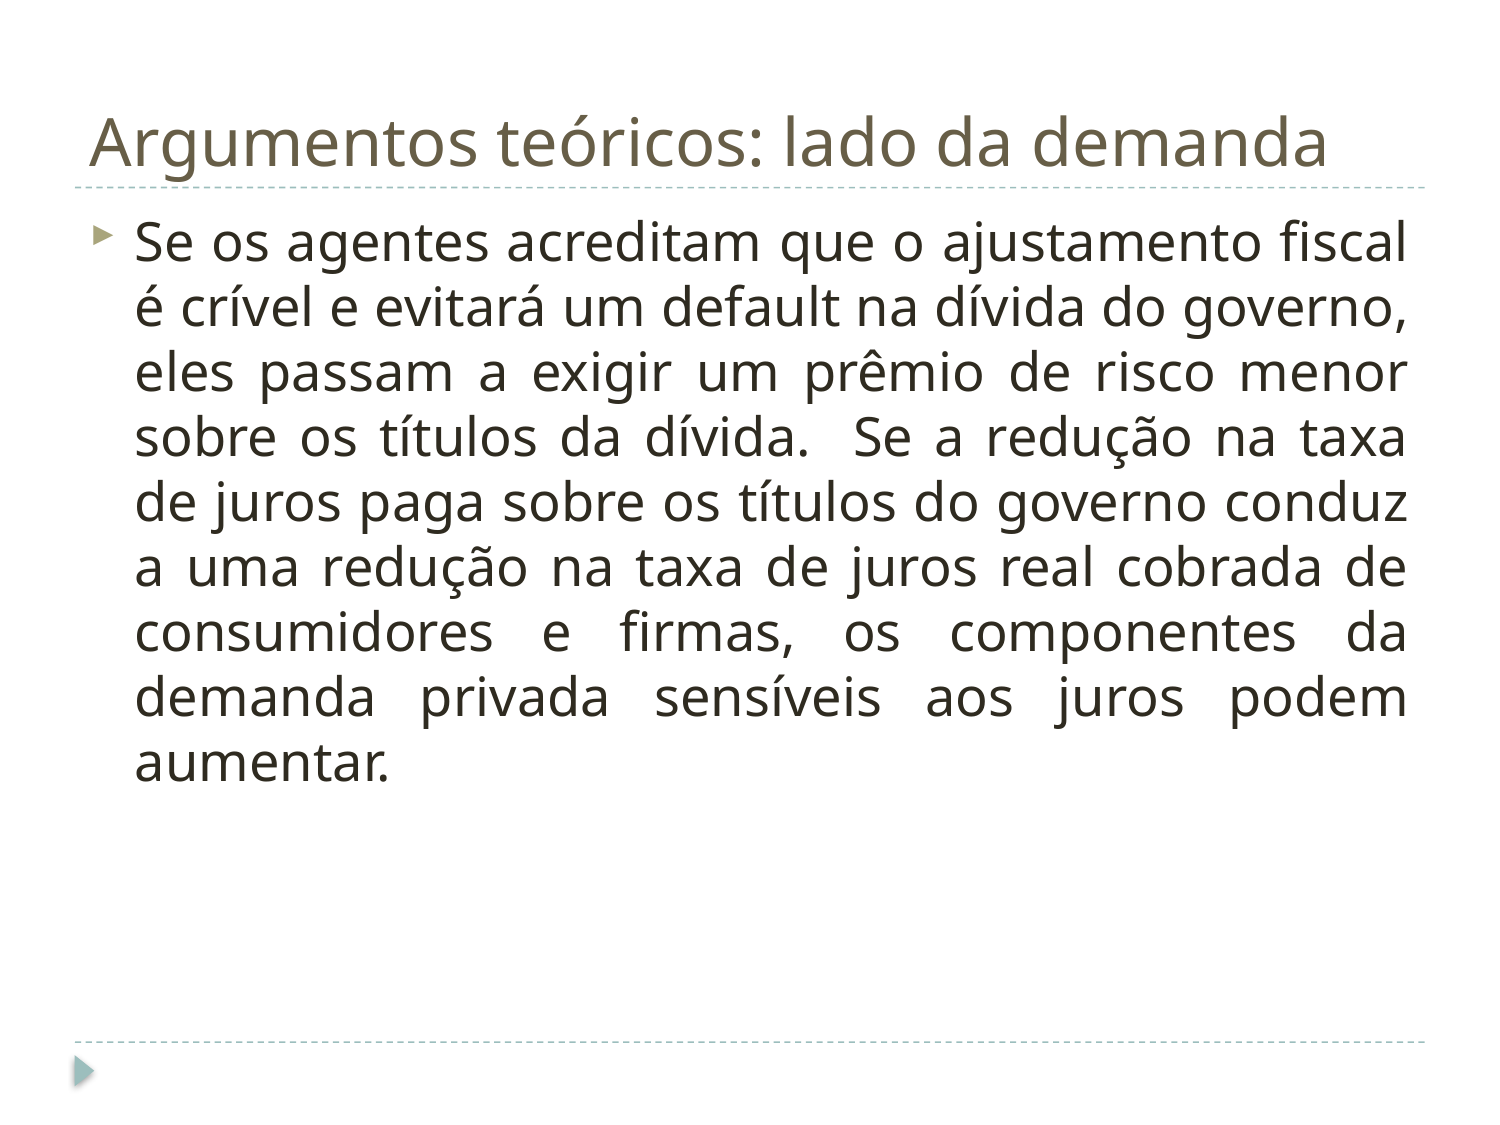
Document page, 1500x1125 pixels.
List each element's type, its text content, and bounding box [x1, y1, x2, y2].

list Se os agentes acreditam que o ajustamento fiscal é crível e evitará um default na dívida do governo, eles passam a exigir um prêmio de risco menor sobre os títulos da dívida. Se a redução na taxa de juros paga sobre os títulos do governo conduz a uma redução na taxa de juros real cobrada de consumidores e firmas, os componentes da demanda privada sensíveis aos juros podem aumentar. [75, 200, 1425, 1010]
title Argumentos teóricos: lado da demanda [75, 24, 1425, 188]
